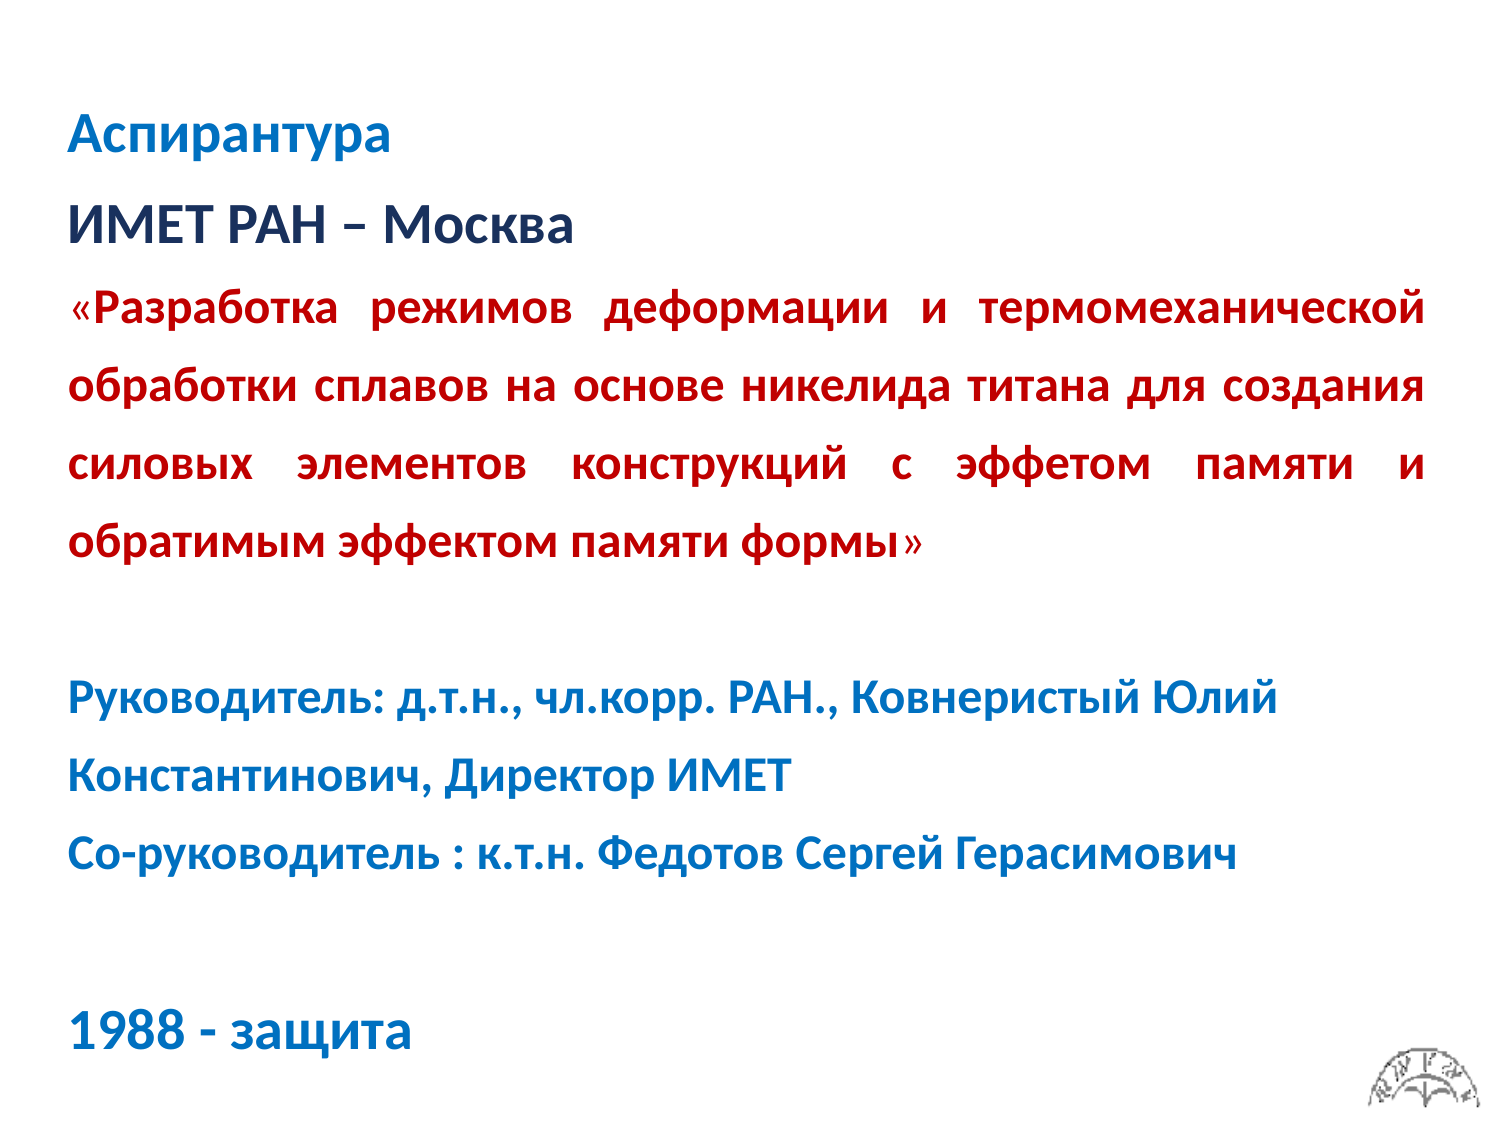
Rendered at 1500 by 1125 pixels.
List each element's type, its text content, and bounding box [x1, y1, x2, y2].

text_box Аспирантура ИМЕТ РАН – Москва «Разработка режимов деформации и термомеханической обработки сплавов на основе никелида титана для создания силовых элементов конструкций с эффетом памяти и обратимым эффектом памяти формы» Руководитель: д.т.н., чл.корр. РАН., Ковнеристый Юлий Константинович, Директор ИМЕТ Со-руководитель : к.т.н. Федотов Сергей Герасимович 1988 - защита [53, 66, 1441, 1069]
picture [1359, 1042, 1485, 1109]
